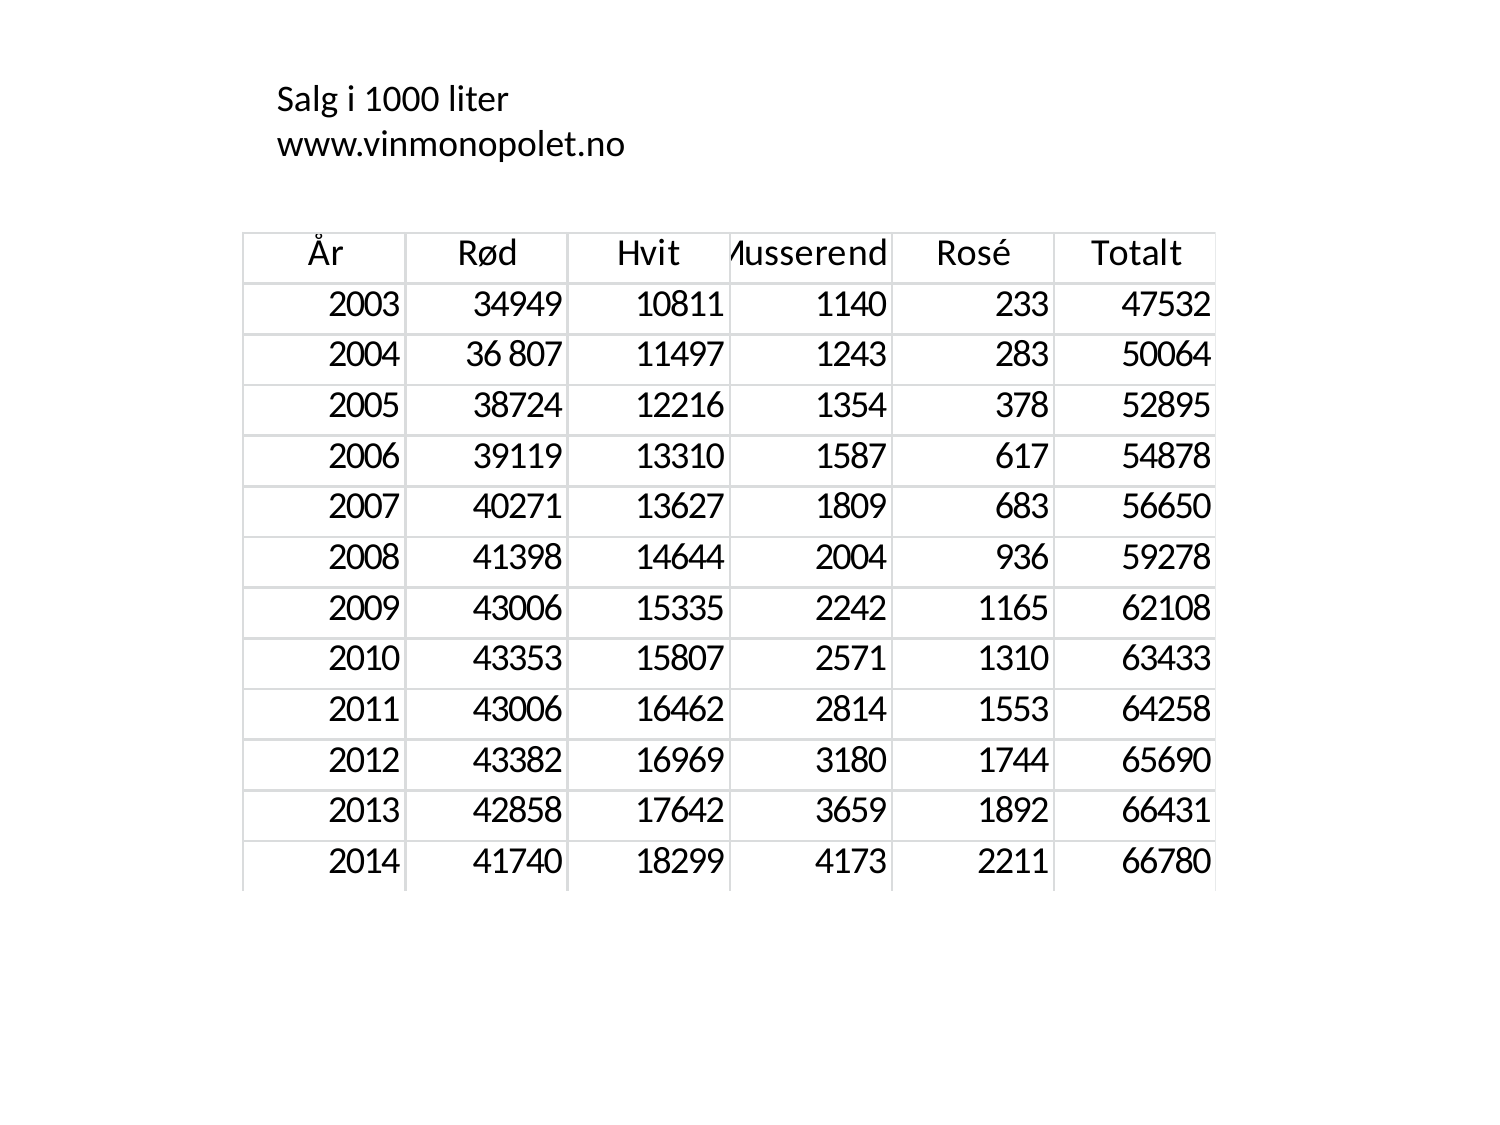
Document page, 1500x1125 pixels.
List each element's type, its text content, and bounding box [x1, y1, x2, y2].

picture [241, 231, 1219, 894]
text_box Salg i 1000 liter www.vinmonopolet.no [262, 66, 641, 172]
